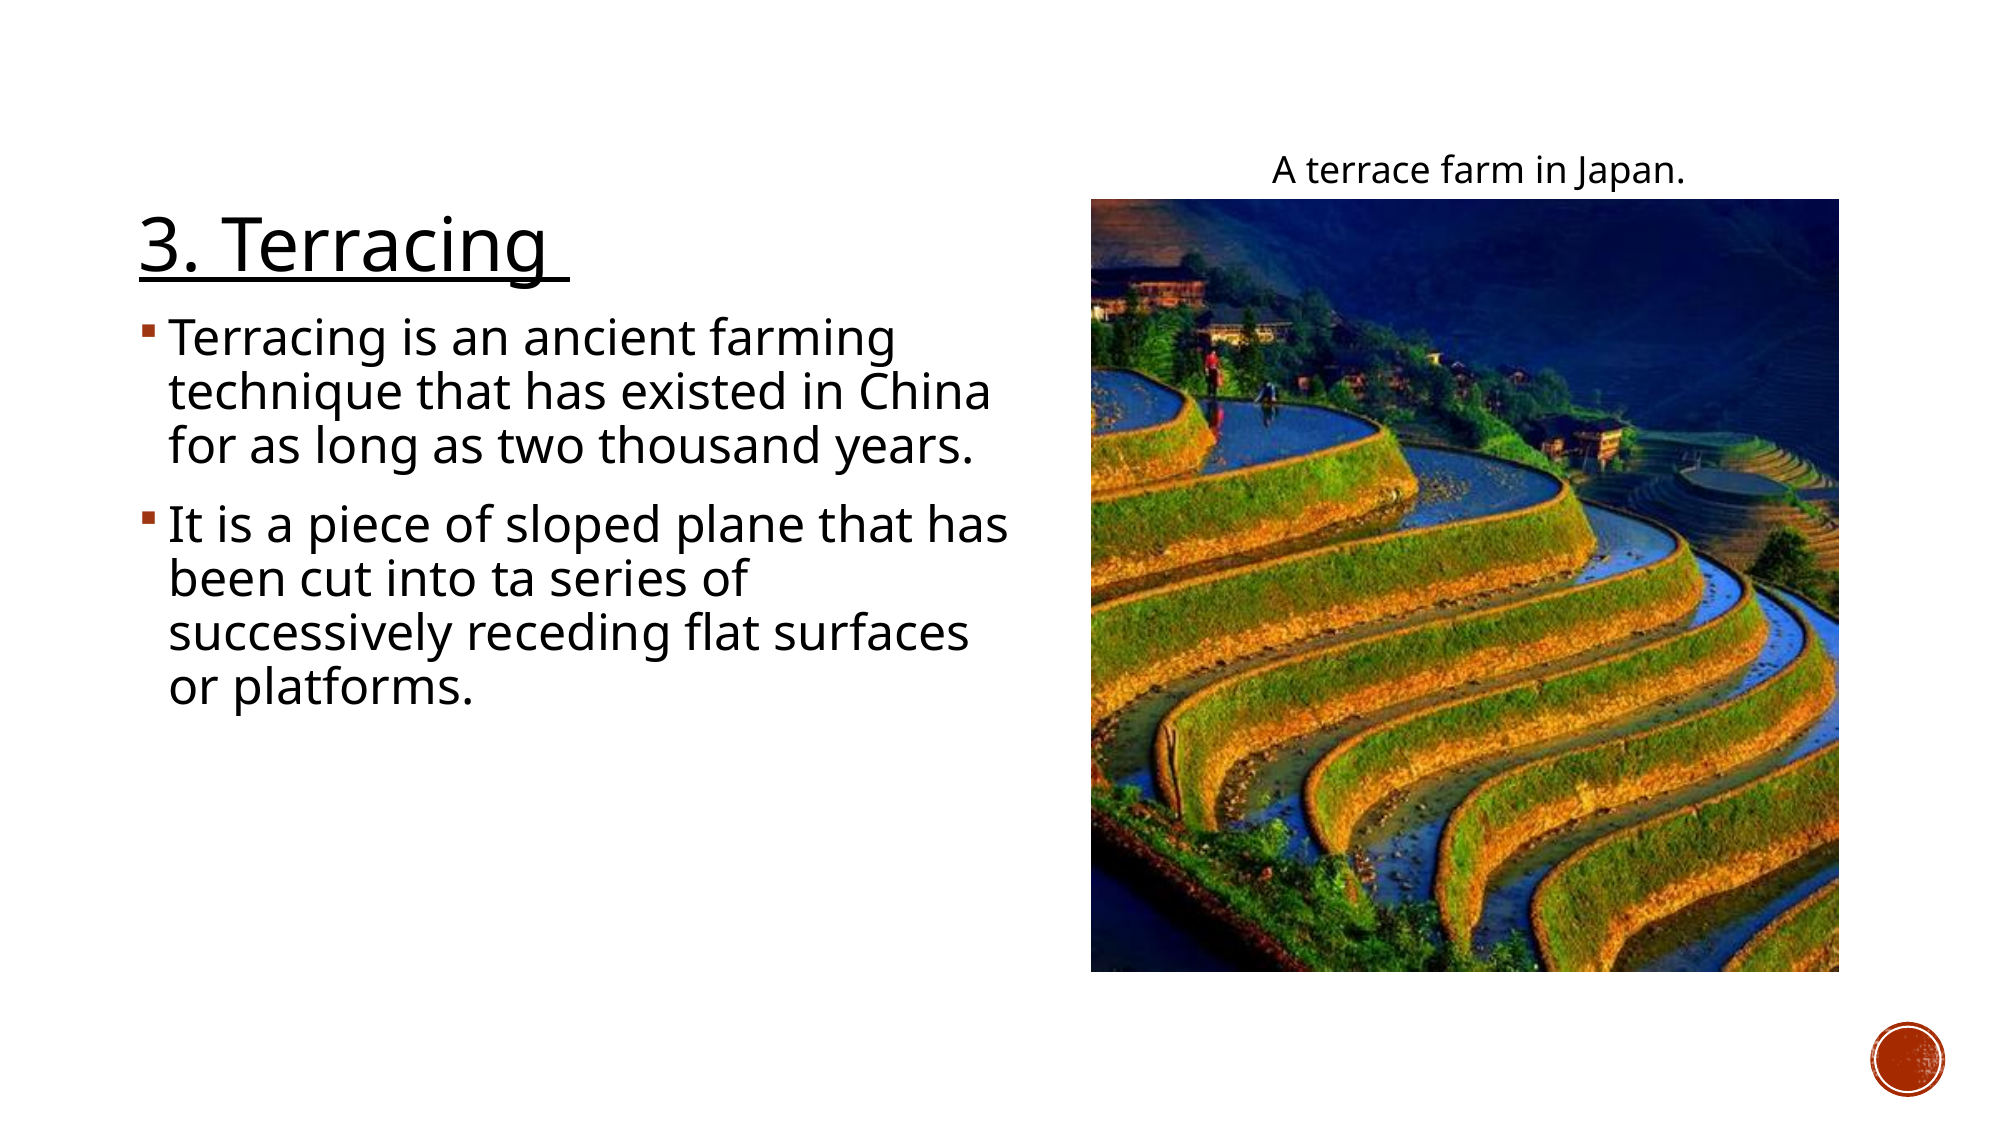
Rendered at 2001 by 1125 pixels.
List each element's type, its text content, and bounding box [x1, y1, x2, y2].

text_box A terrace farm in Japan. [1257, 138, 1781, 198]
picture [1091, 199, 1839, 972]
list 3. Terracing Terracing is an ancient farming technique that has existed in China for as long as two thousand years. It is a piece of sloped plane that has been cut into ta series of successively receding flat surfaces or platforms. [123, 199, 1042, 972]
